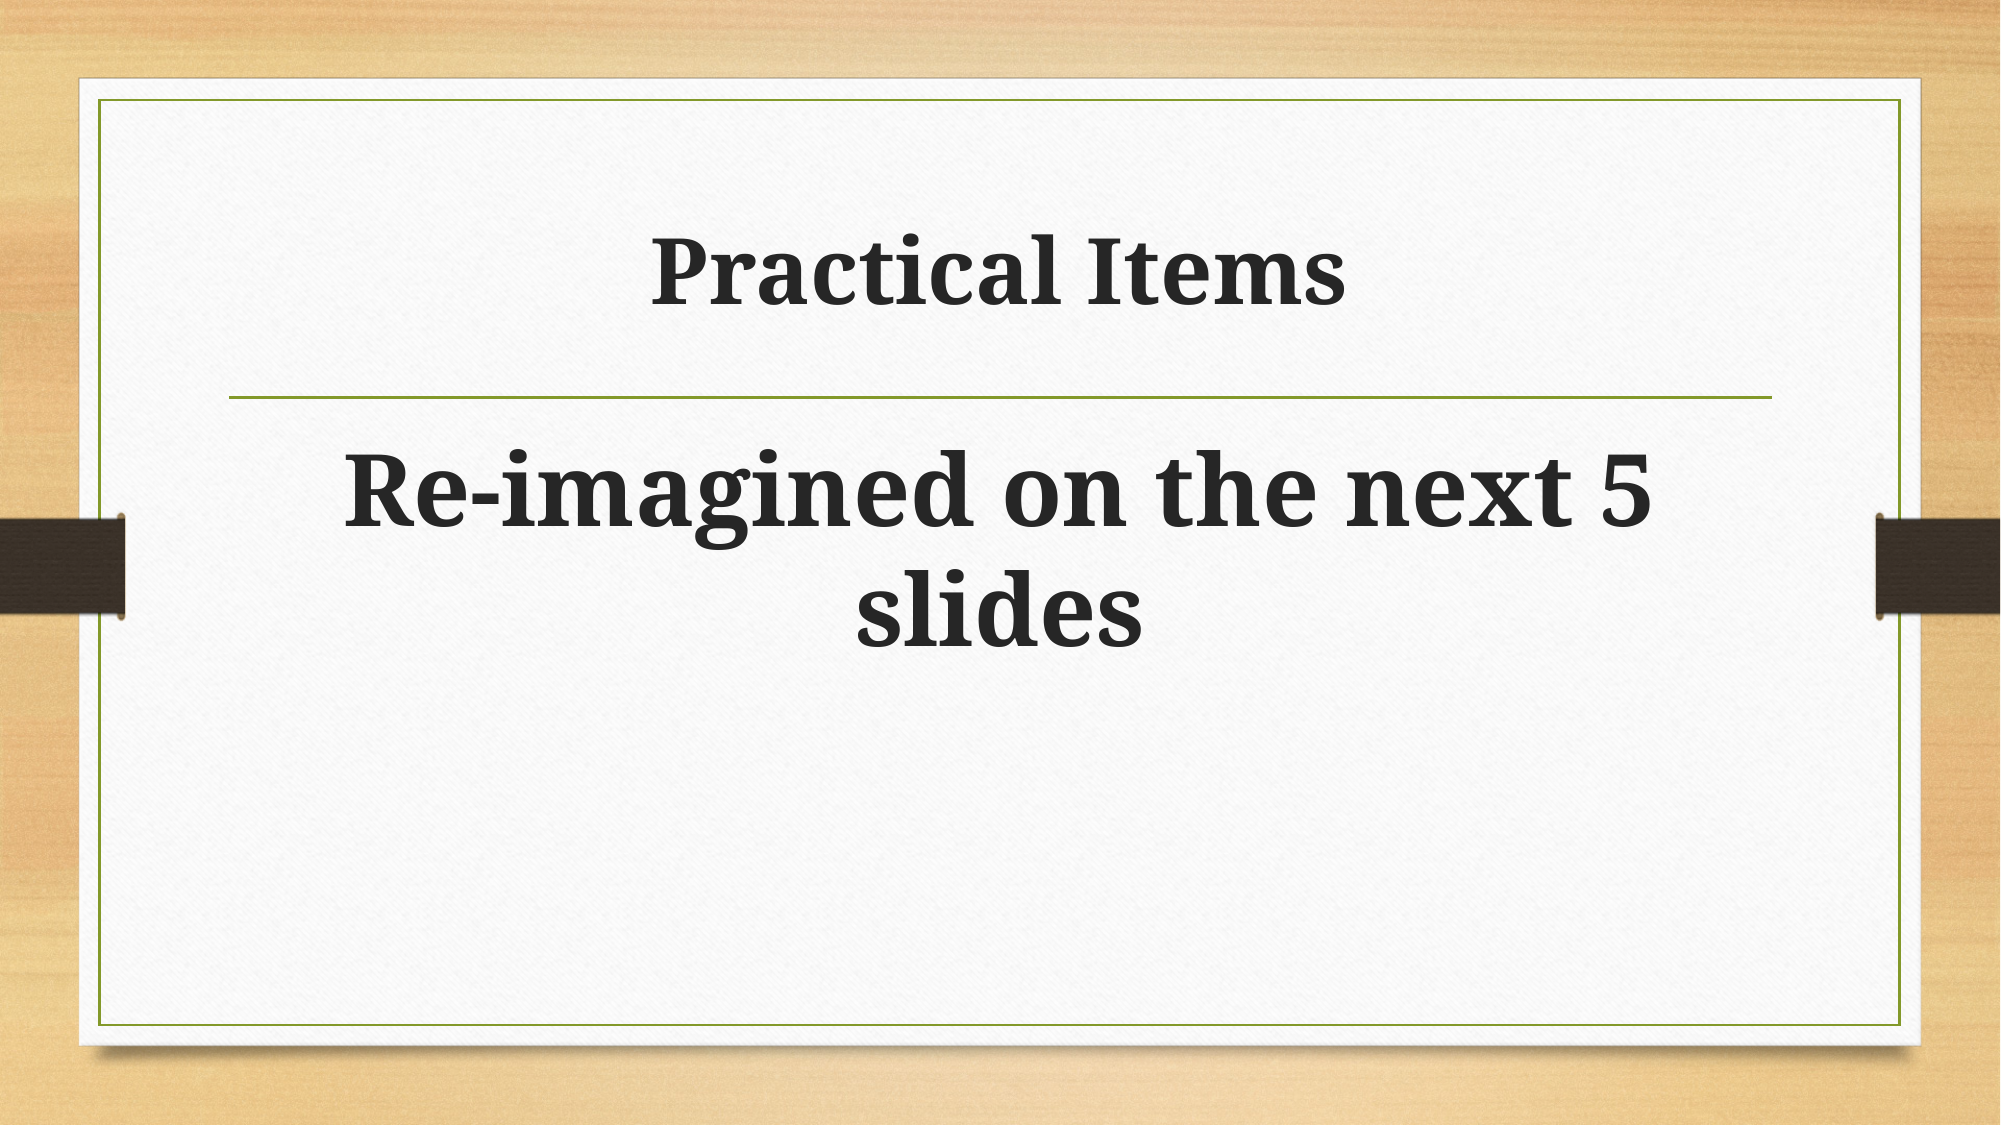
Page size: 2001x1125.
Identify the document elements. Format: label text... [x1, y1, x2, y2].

picture [0, 0, 2001, 1125]
list Re-imagined on the next 5 slides [212, 419, 1788, 964]
title Practical Items [212, 161, 1788, 375]
